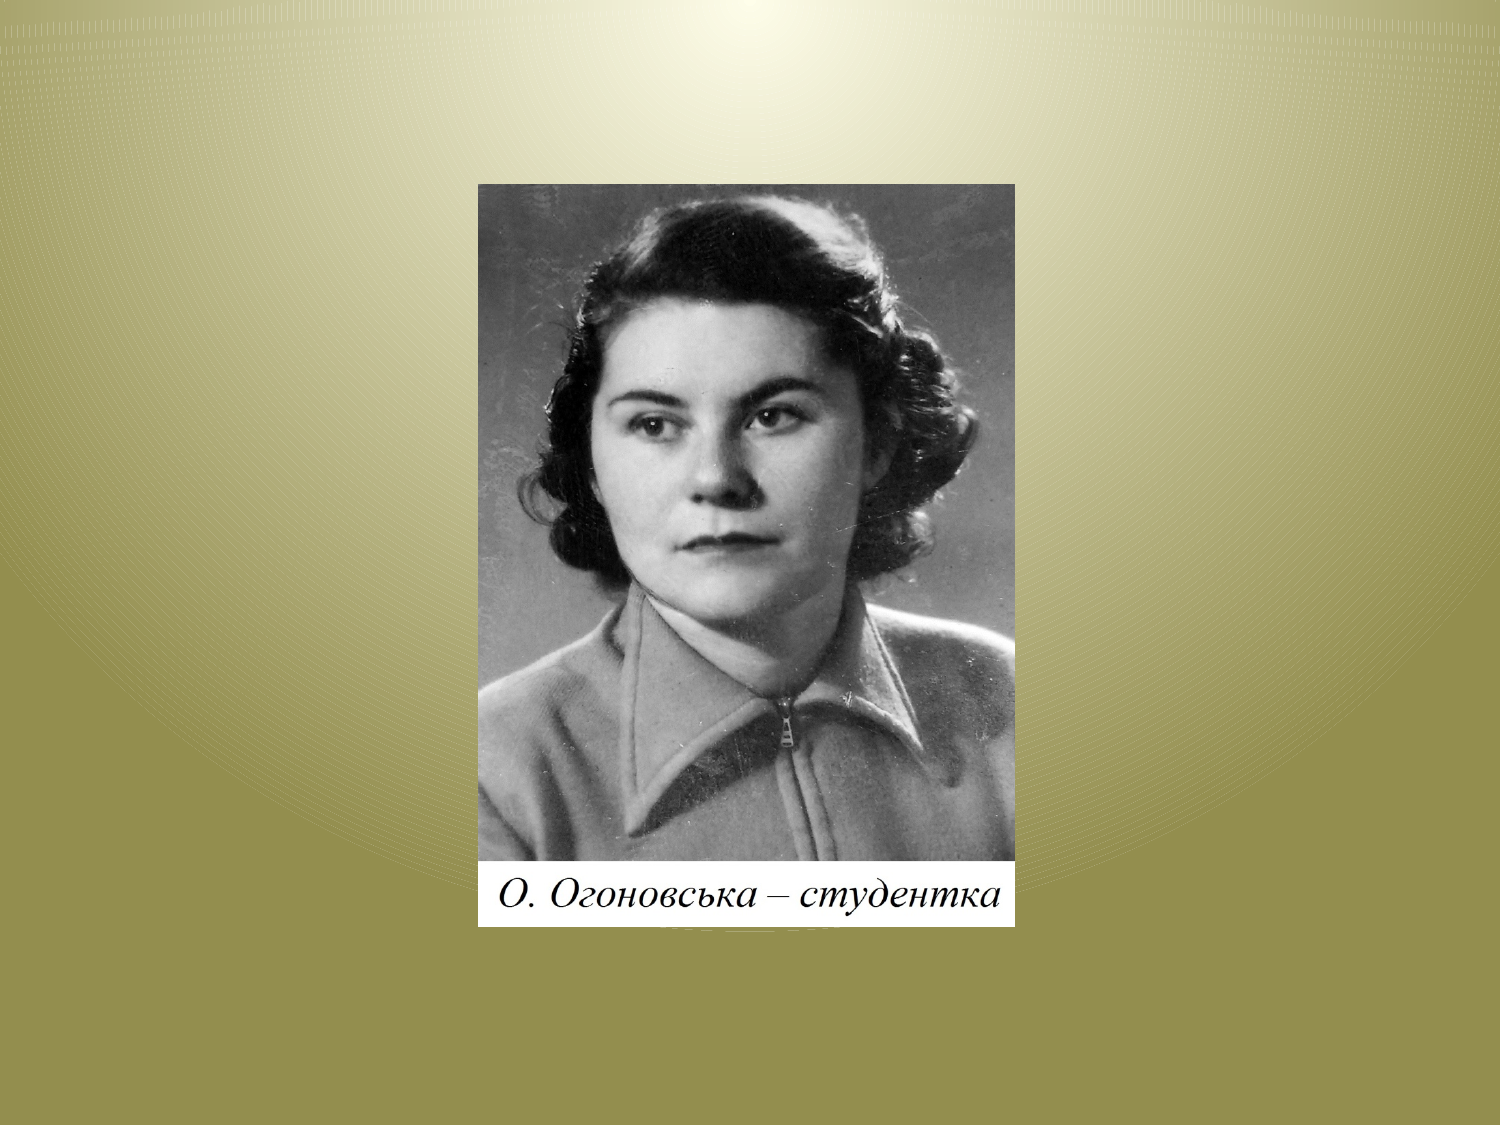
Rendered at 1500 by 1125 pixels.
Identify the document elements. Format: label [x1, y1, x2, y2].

list [477, 184, 1015, 928]
